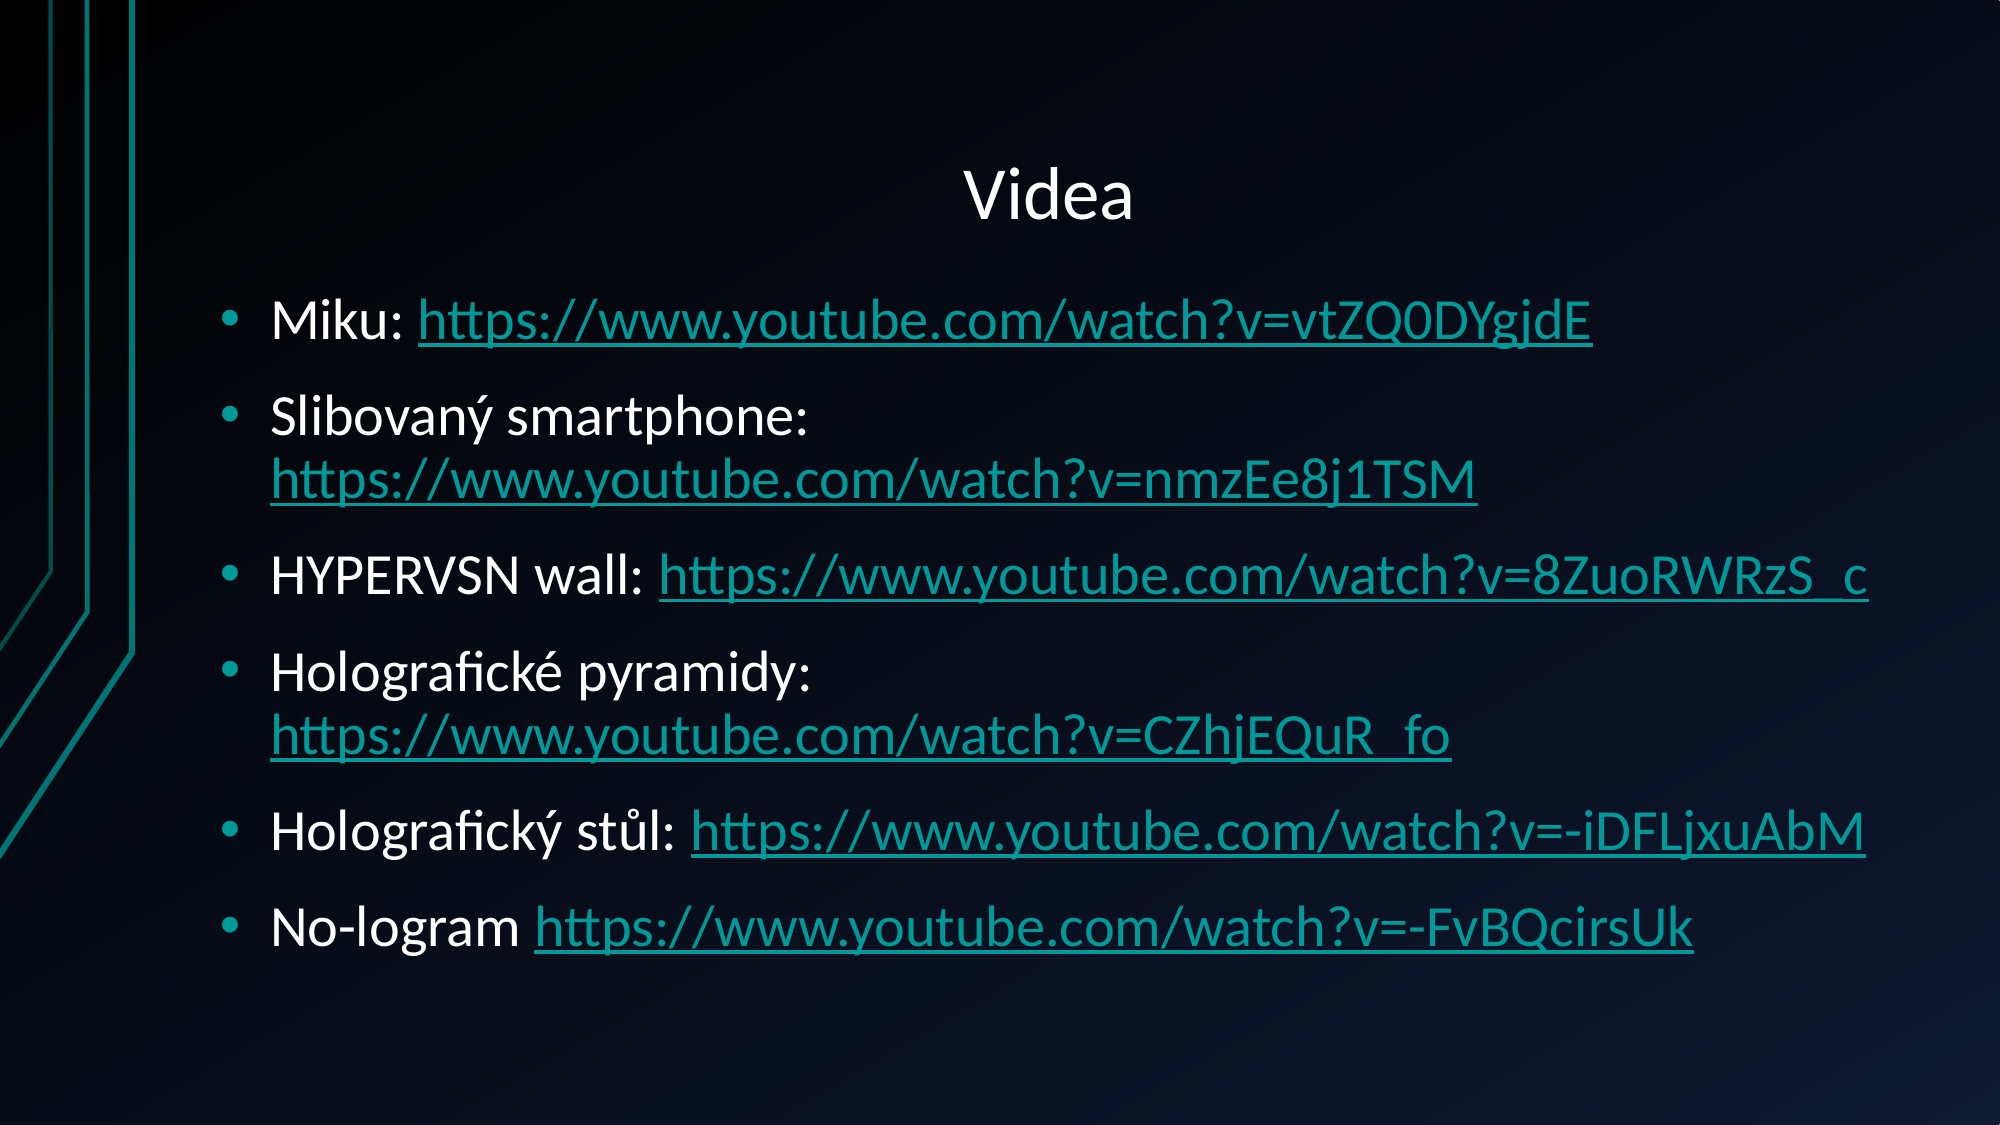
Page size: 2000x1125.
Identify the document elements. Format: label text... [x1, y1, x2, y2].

list Miku: https://www.youtube.com/watch?v=vtZQ0DYgjdE Slibovaný smartphone: https://www.youtube.com/watch?v=nmzEe8j1TSM HYPERVSN wall: https://www.youtube.com/watch?v=8ZuoRWRzS_c Holografické pyramidy: https://www.youtube.com/watch?v=CZhjEQuR_fo Holografický stůl: https://www.youtube.com/watch?v=-iDFLjxuAbM No-logram https://www.youtube.com/watch?v=-FvBQcirsUk [199, 279, 1900, 1012]
title Videa [199, 45, 1900, 246]
